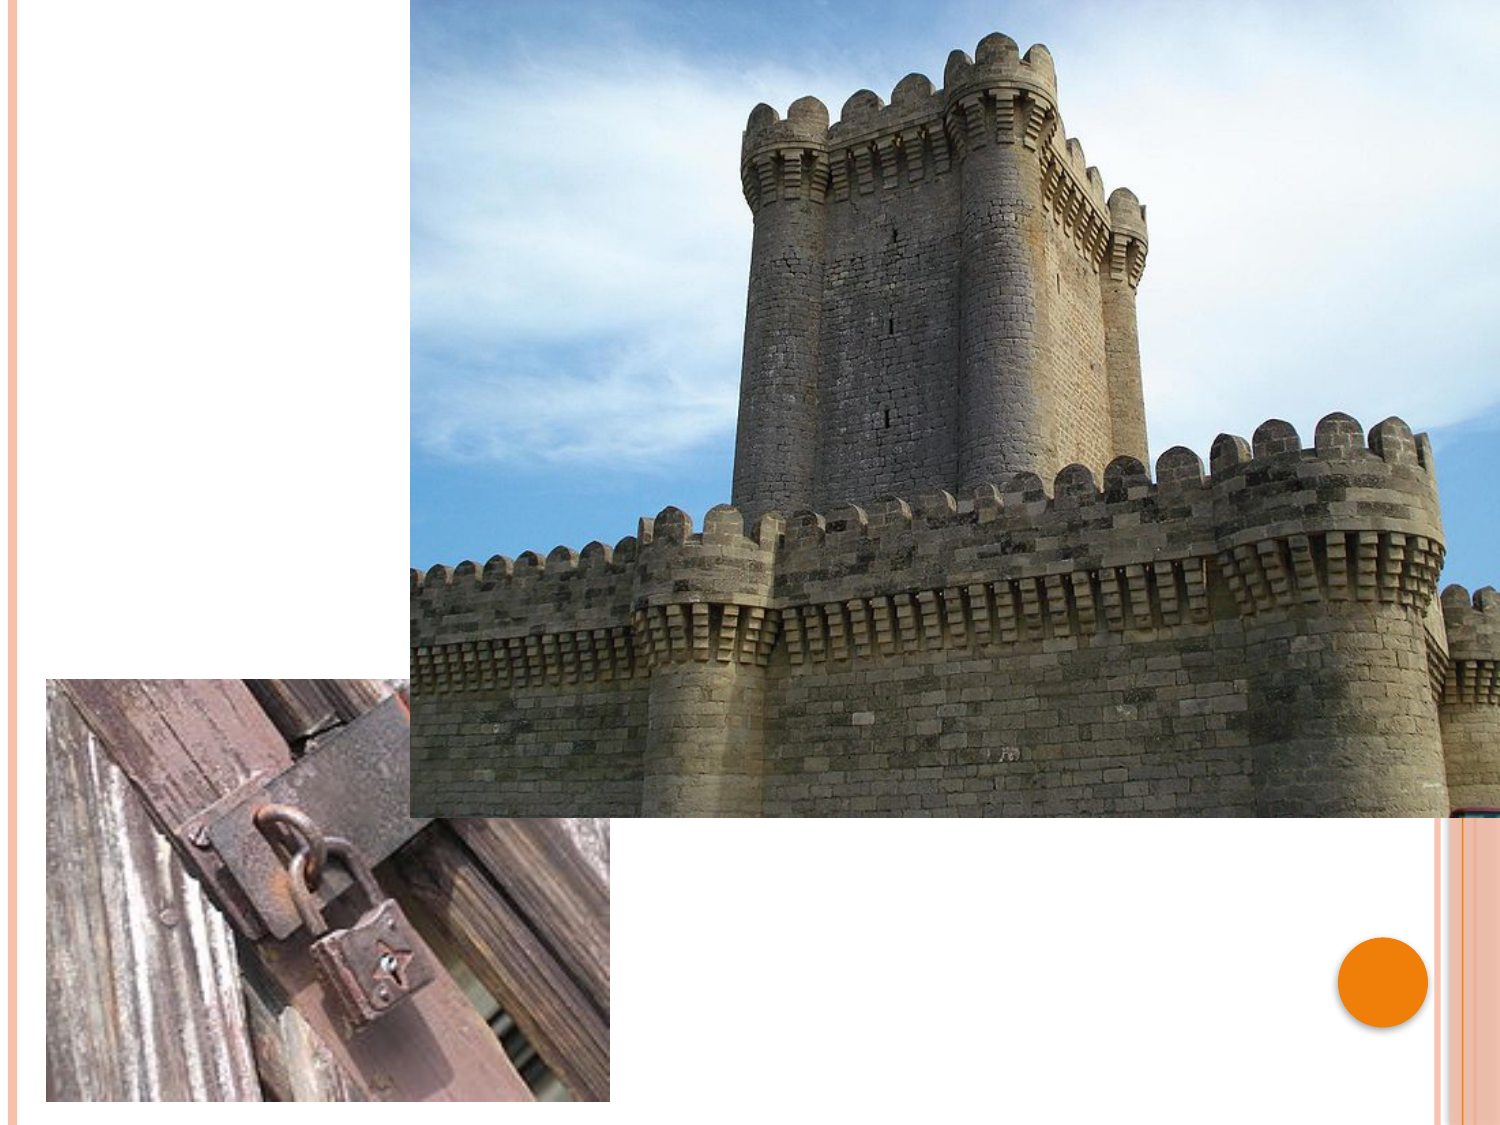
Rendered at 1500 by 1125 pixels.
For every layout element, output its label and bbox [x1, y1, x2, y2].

picture [409, 0, 1500, 818]
list [46, 679, 610, 1102]
